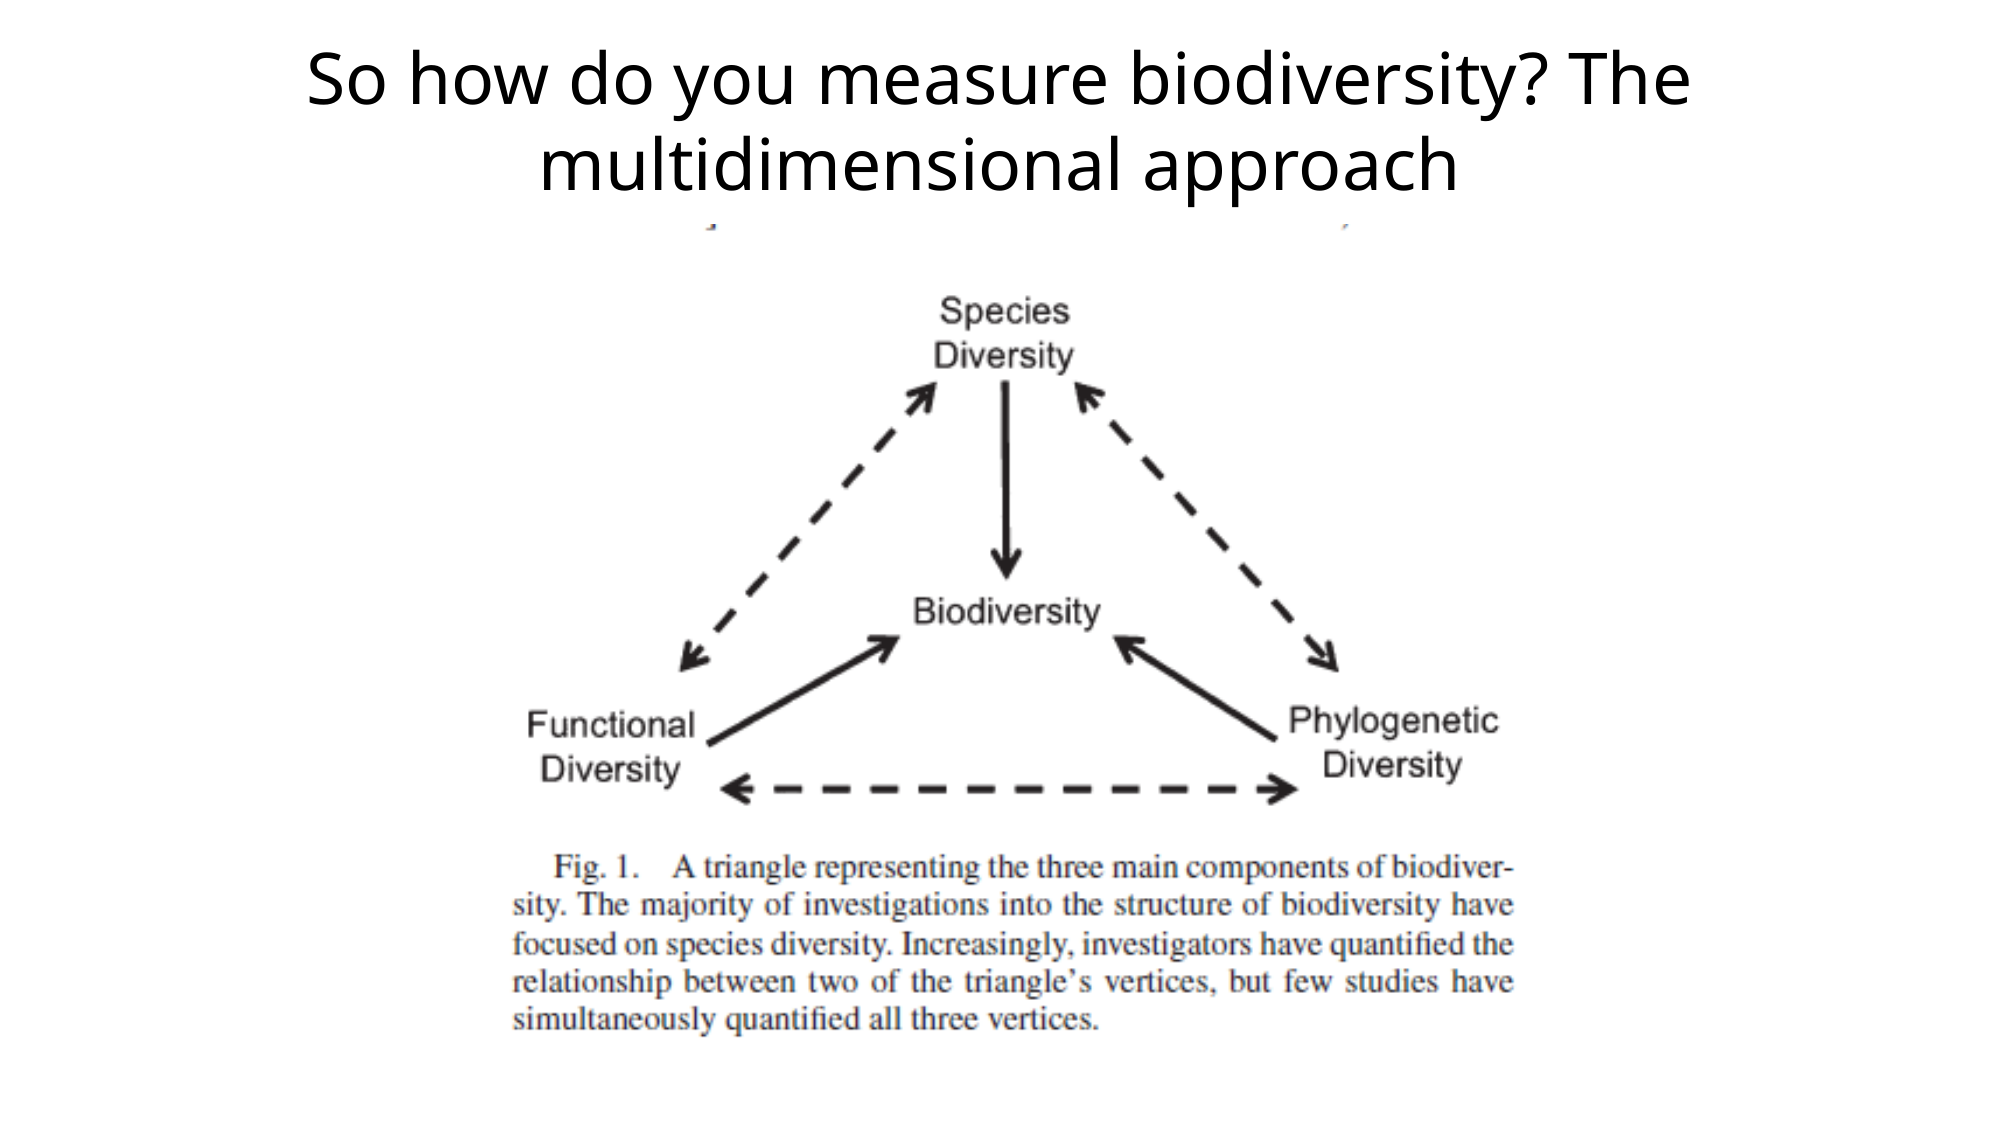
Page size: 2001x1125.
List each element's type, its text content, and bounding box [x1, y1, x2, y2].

title So how do you measure biodiversity? The multidimensional approach [99, 24, 1900, 213]
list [449, 224, 1576, 1105]
